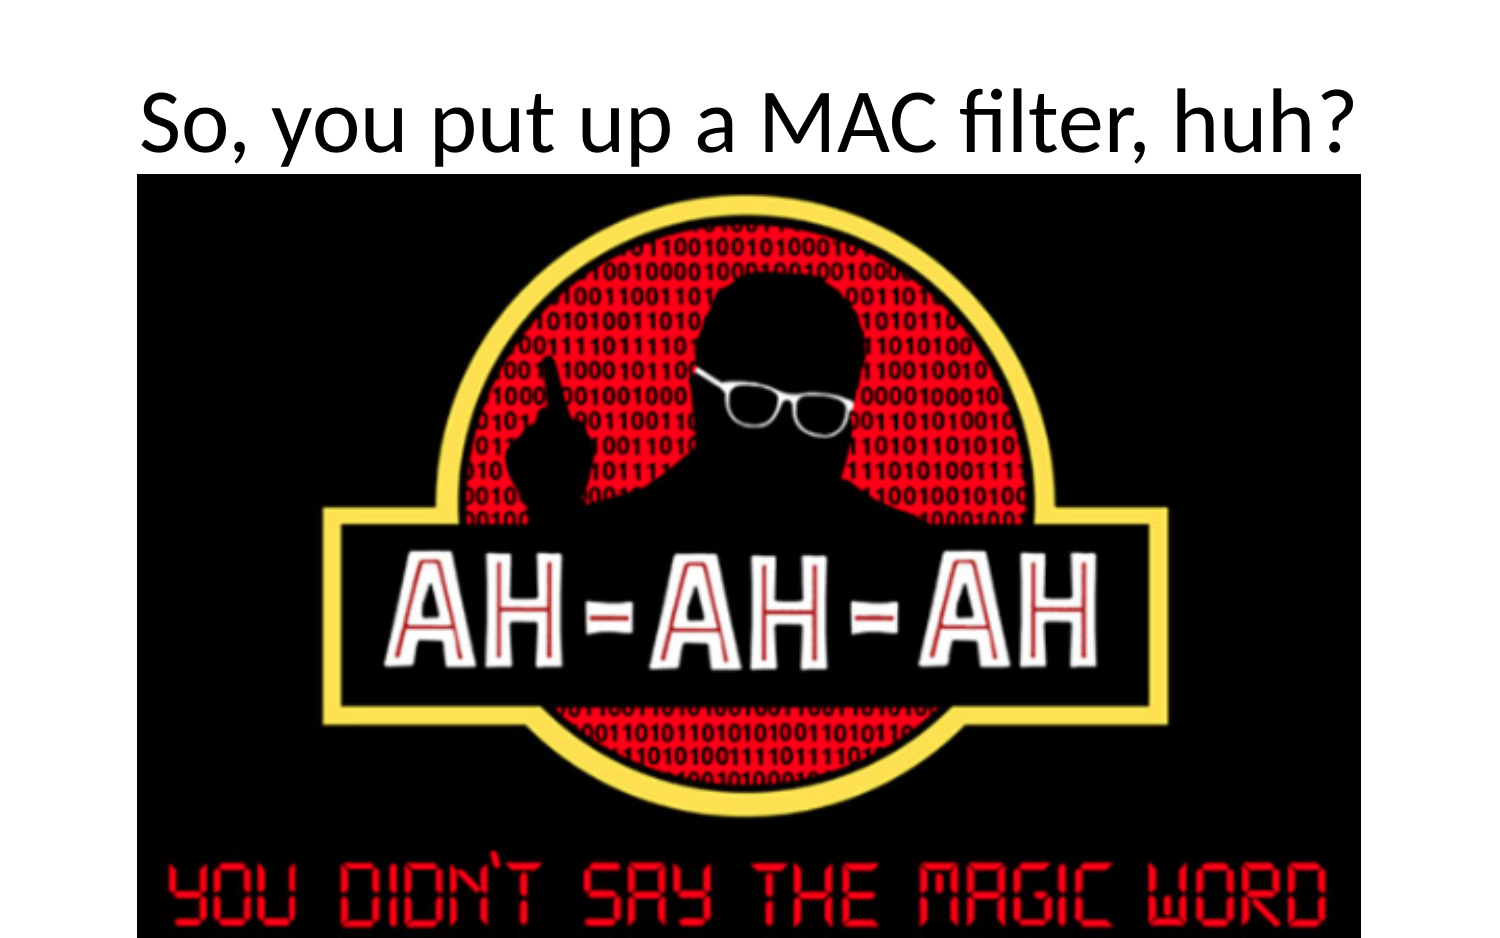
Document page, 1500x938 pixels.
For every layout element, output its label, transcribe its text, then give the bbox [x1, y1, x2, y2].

picture [137, 174, 1361, 938]
title So, you put up a MAC filter, huh? [75, 37, 1425, 194]
